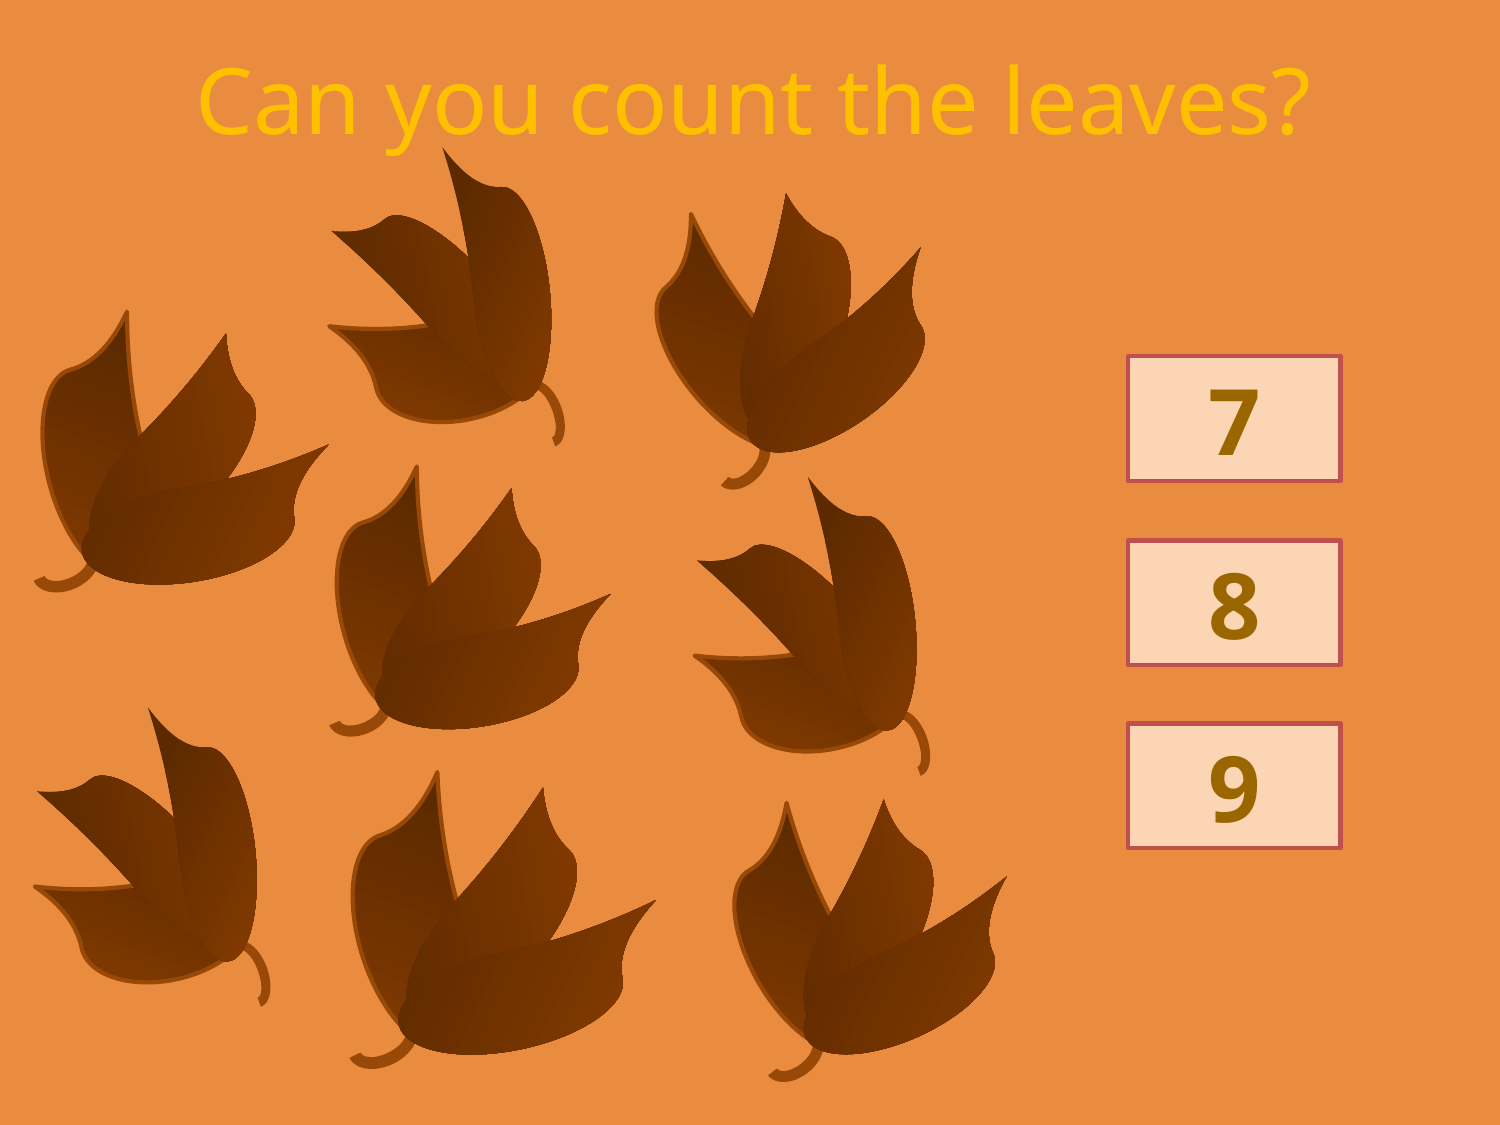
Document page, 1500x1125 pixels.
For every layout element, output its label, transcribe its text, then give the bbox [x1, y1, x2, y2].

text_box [722, 523, 931, 810]
text_box [0, 0, 1484, 1125]
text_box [639, 216, 887, 490]
text_box 7 [1126, 354, 1343, 483]
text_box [4, 331, 262, 618]
text_box 8 [1126, 538, 1343, 667]
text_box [357, 194, 566, 481]
text_box 9 [1126, 721, 1343, 850]
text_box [709, 816, 957, 1090]
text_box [316, 789, 584, 1094]
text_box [62, 754, 271, 1041]
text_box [299, 486, 548, 760]
